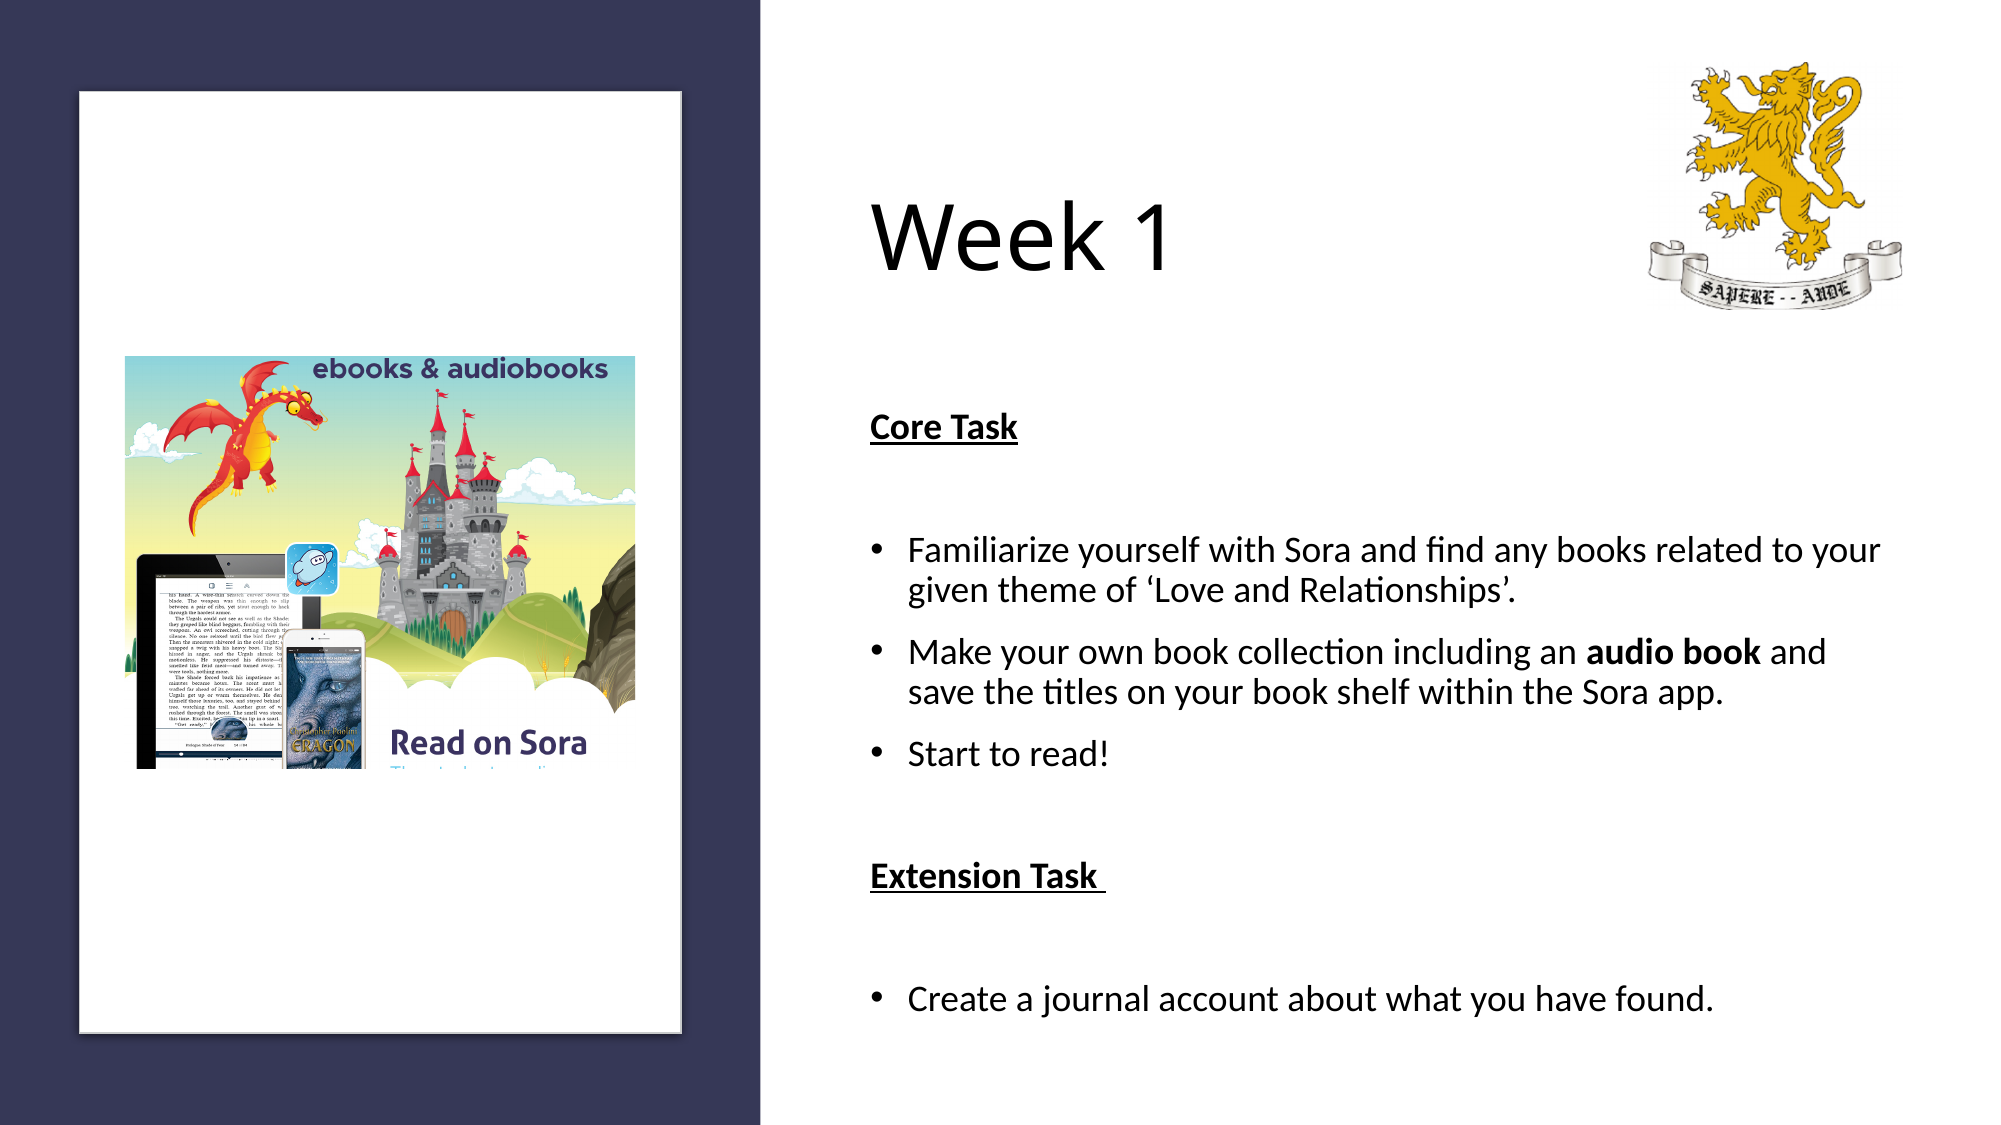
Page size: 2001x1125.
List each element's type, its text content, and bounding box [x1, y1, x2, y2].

text_box [0, 0, 761, 1125]
text_box [78, 91, 682, 1034]
title Week 1 [855, 103, 1909, 379]
list Core Task Familiarize yourself with Sora and find any books related to your given theme of ‘Love and Relationships’. Make your own book collection including an audio book and save the titles on your book shelf within the Sora app. Start to read! Extension Task Create a journal account about what you have found. [855, 399, 1909, 1021]
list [124, 356, 636, 769]
picture [1635, 49, 1921, 328]
